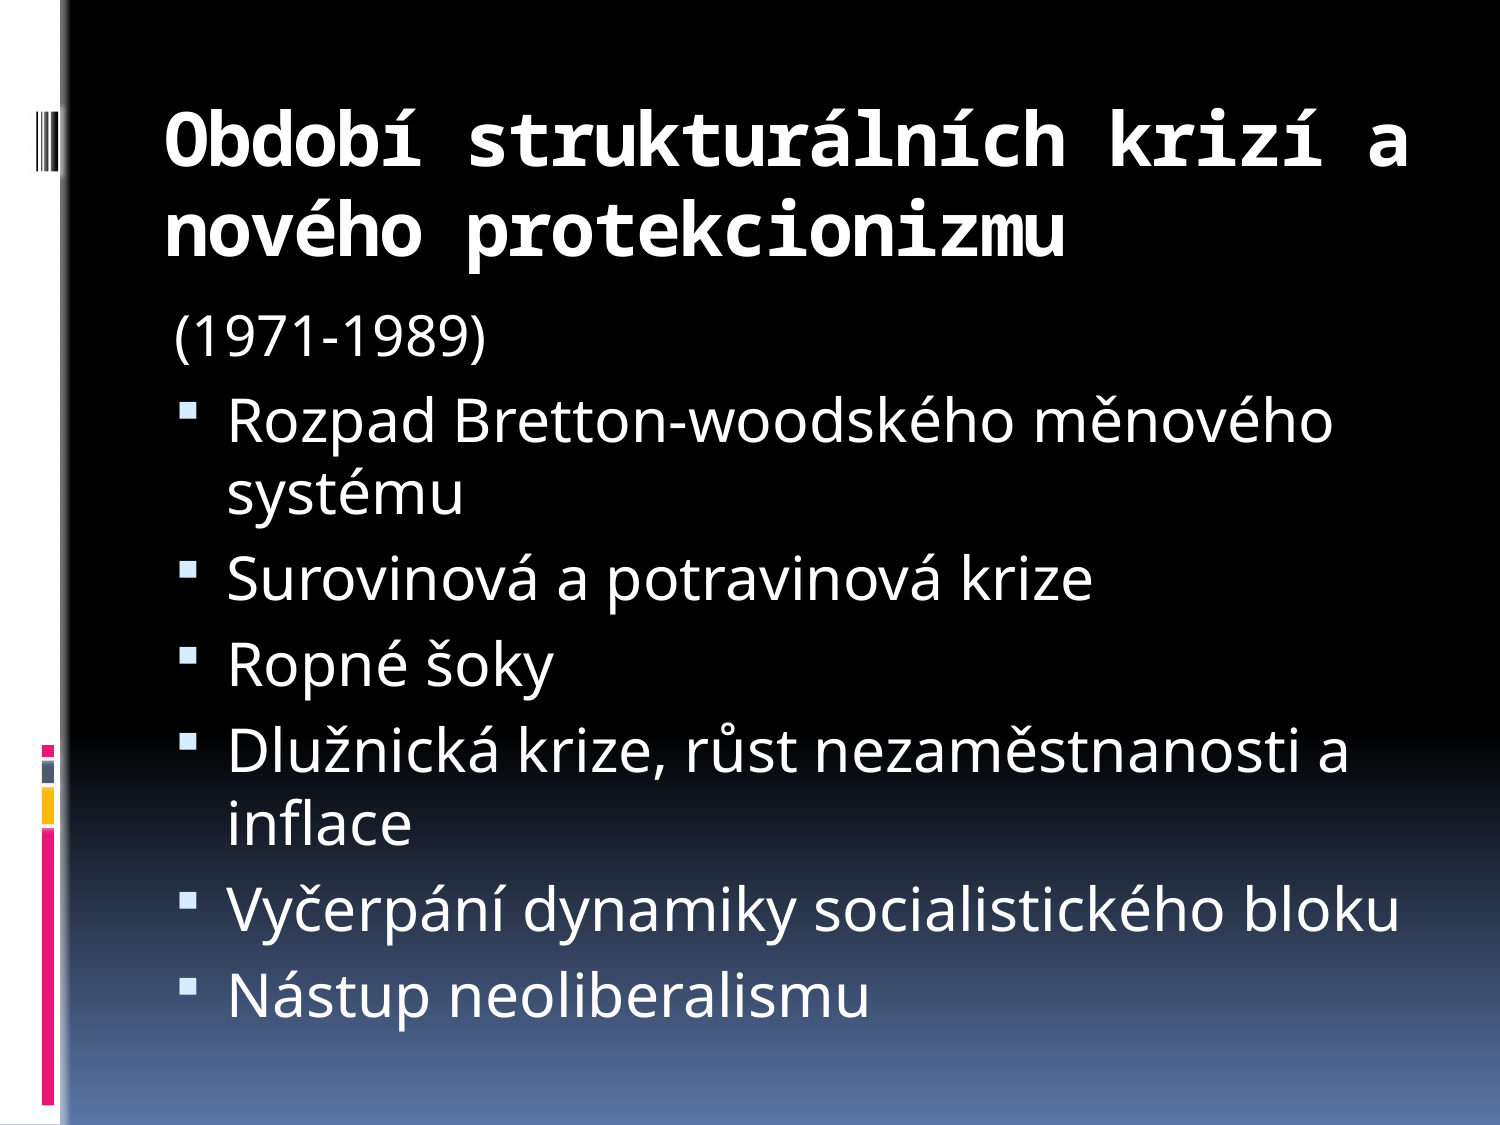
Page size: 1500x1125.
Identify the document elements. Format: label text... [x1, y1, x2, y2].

title Období strukturálních krizí a nového protekcionizmu [150, 83, 1425, 234]
list (1971-1989) Rozpad Bretton-woodského měnového systému Surovinová a potravinová krize Ropné šoky Dlužnická krize, růst nezaměstnanosti a inflace Vyčerpání dynamiky socialistického bloku Nástup neoliberalismu [150, 292, 1425, 1043]
